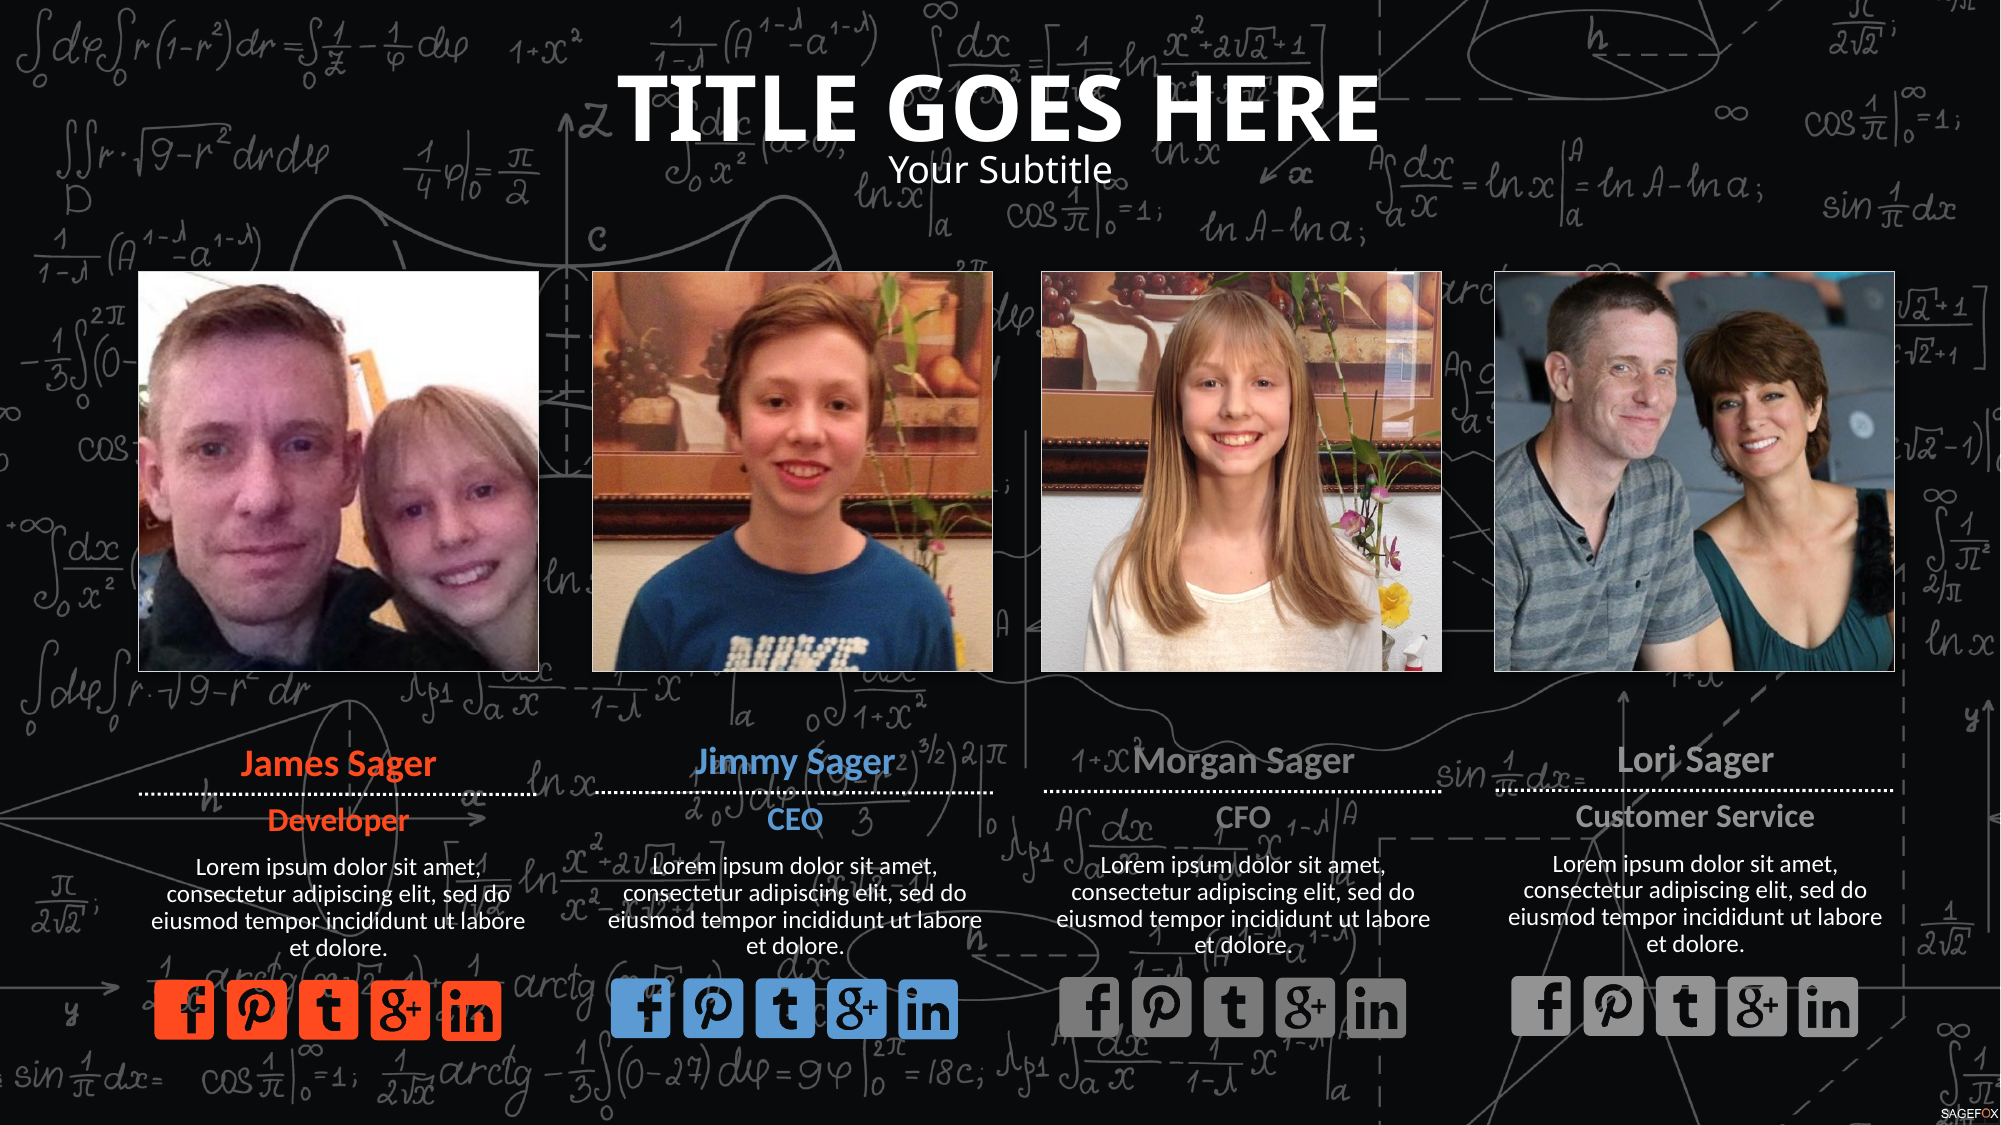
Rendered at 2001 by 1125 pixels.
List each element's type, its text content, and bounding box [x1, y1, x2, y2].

text_box CEO [620, 798, 971, 841]
text_box Lorem ipsum dolor sit amet, consectetur adipiscing elit, sed do eiusmod tempor incididunt ut labore et dolore. [138, 854, 539, 968]
text_box Developer [163, 799, 514, 842]
text_box Morgan Sager [1068, 739, 1419, 782]
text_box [548, 42, 1452, 199]
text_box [1059, 977, 1407, 1039]
text_box Lorem ipsum dolor sit amet, consectetur adipiscing elit, sed do eiusmod tempor incididunt ut labore et dolore. [1495, 850, 1896, 964]
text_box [154, 979, 502, 1041]
text_box [1040, 270, 1442, 672]
picture [1940, 0, 2001, 1125]
text_box James Sager [163, 742, 514, 785]
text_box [1511, 976, 1859, 1038]
text_box [591, 270, 993, 672]
text_box [138, 270, 540, 672]
text_box CFO [1068, 797, 1419, 840]
text_box Lorem ipsum dolor sit amet, consectetur adipiscing elit, sed do eiusmod tempor incididunt ut labore et dolore. [1043, 851, 1444, 965]
text_box Lori Sager [1520, 738, 1871, 781]
text_box Jimmy Sager [620, 740, 971, 784]
text_box [1494, 271, 1896, 673]
text_box Lorem ipsum dolor sit amet, consectetur adipiscing elit, sed do eiusmod tempor incididunt ut labore et dolore. [595, 852, 996, 966]
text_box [610, 978, 958, 1040]
text_box Customer Service [1520, 796, 1871, 839]
